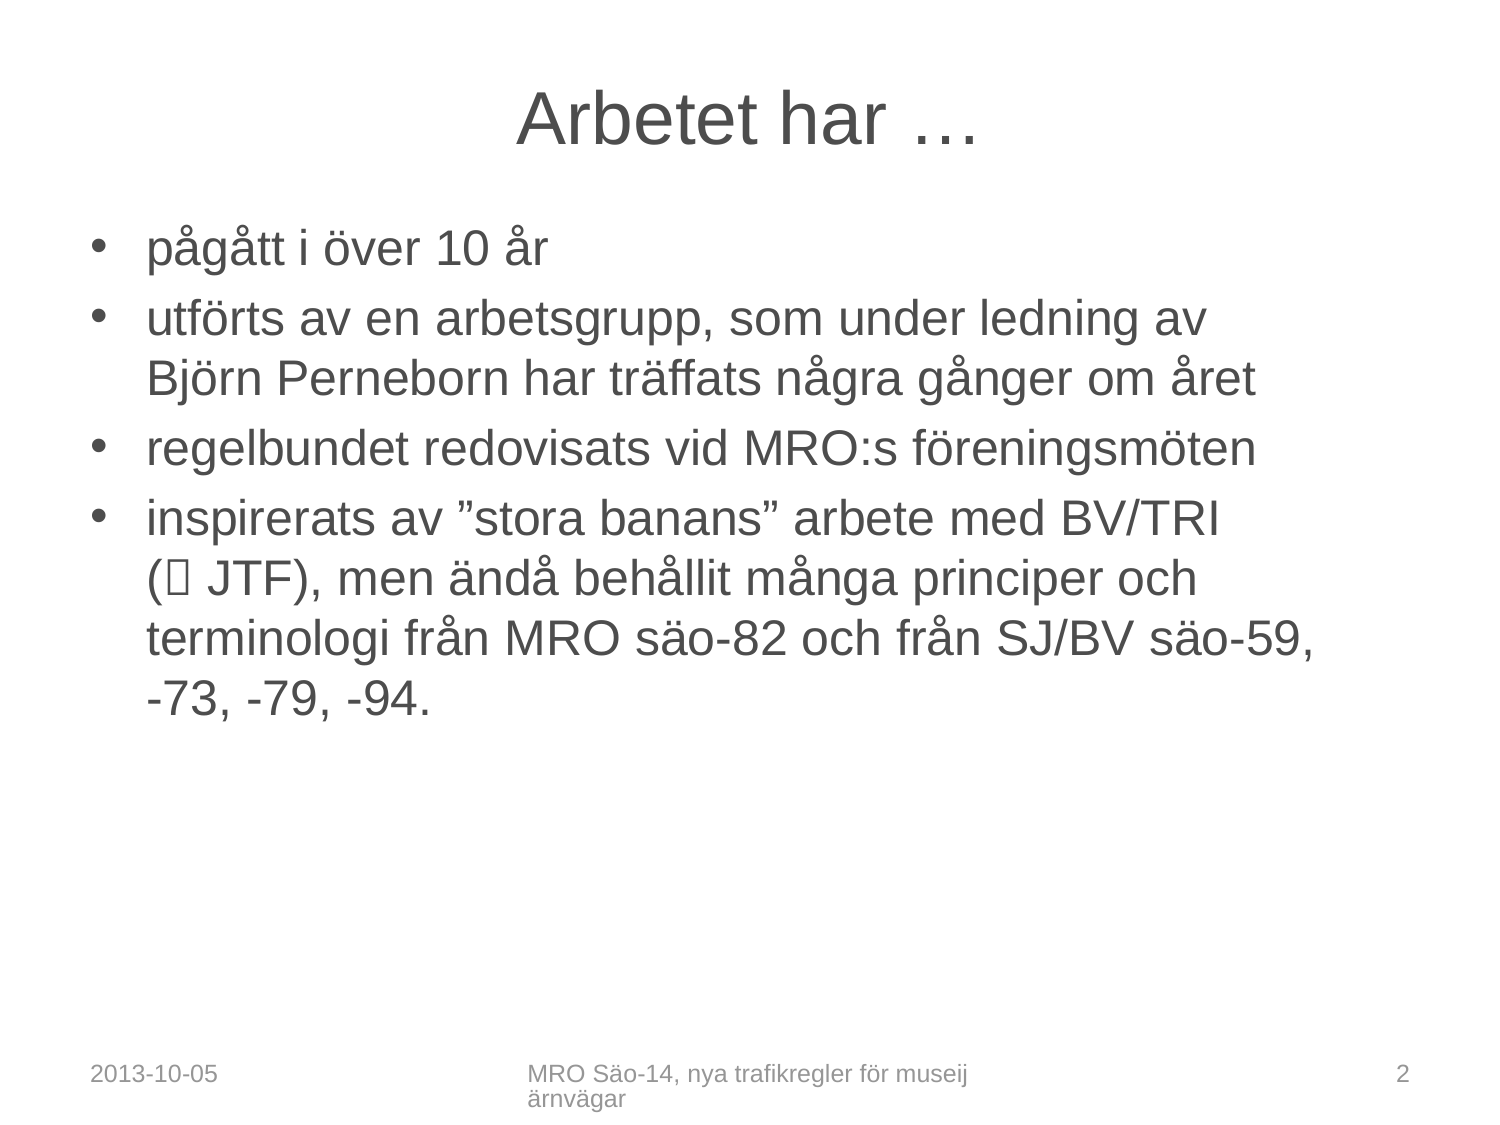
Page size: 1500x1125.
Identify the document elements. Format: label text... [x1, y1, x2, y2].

title Arbetet har … [75, 45, 1425, 185]
footer MRO Säo-14, nya trafikregler för museijärnvägar [512, 1042, 988, 1103]
list pågått i över 10 år utförts av en arbetsgrupp, som under ledning av Björn Perneborn har träffats några gånger om året regelbundet redovisats vid MRO:s föreningsmöten inspirerats av ”stora banans” arbete med BV/TRI ( JTF), men ändå behållit många principer och terminologi från MRO säo-82 och från SJ/BV säo-59, -73, -79, -94. [75, 208, 1425, 1005]
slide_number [75, 1042, 425, 1103]
slide_number 2 [1074, 1042, 1425, 1103]
